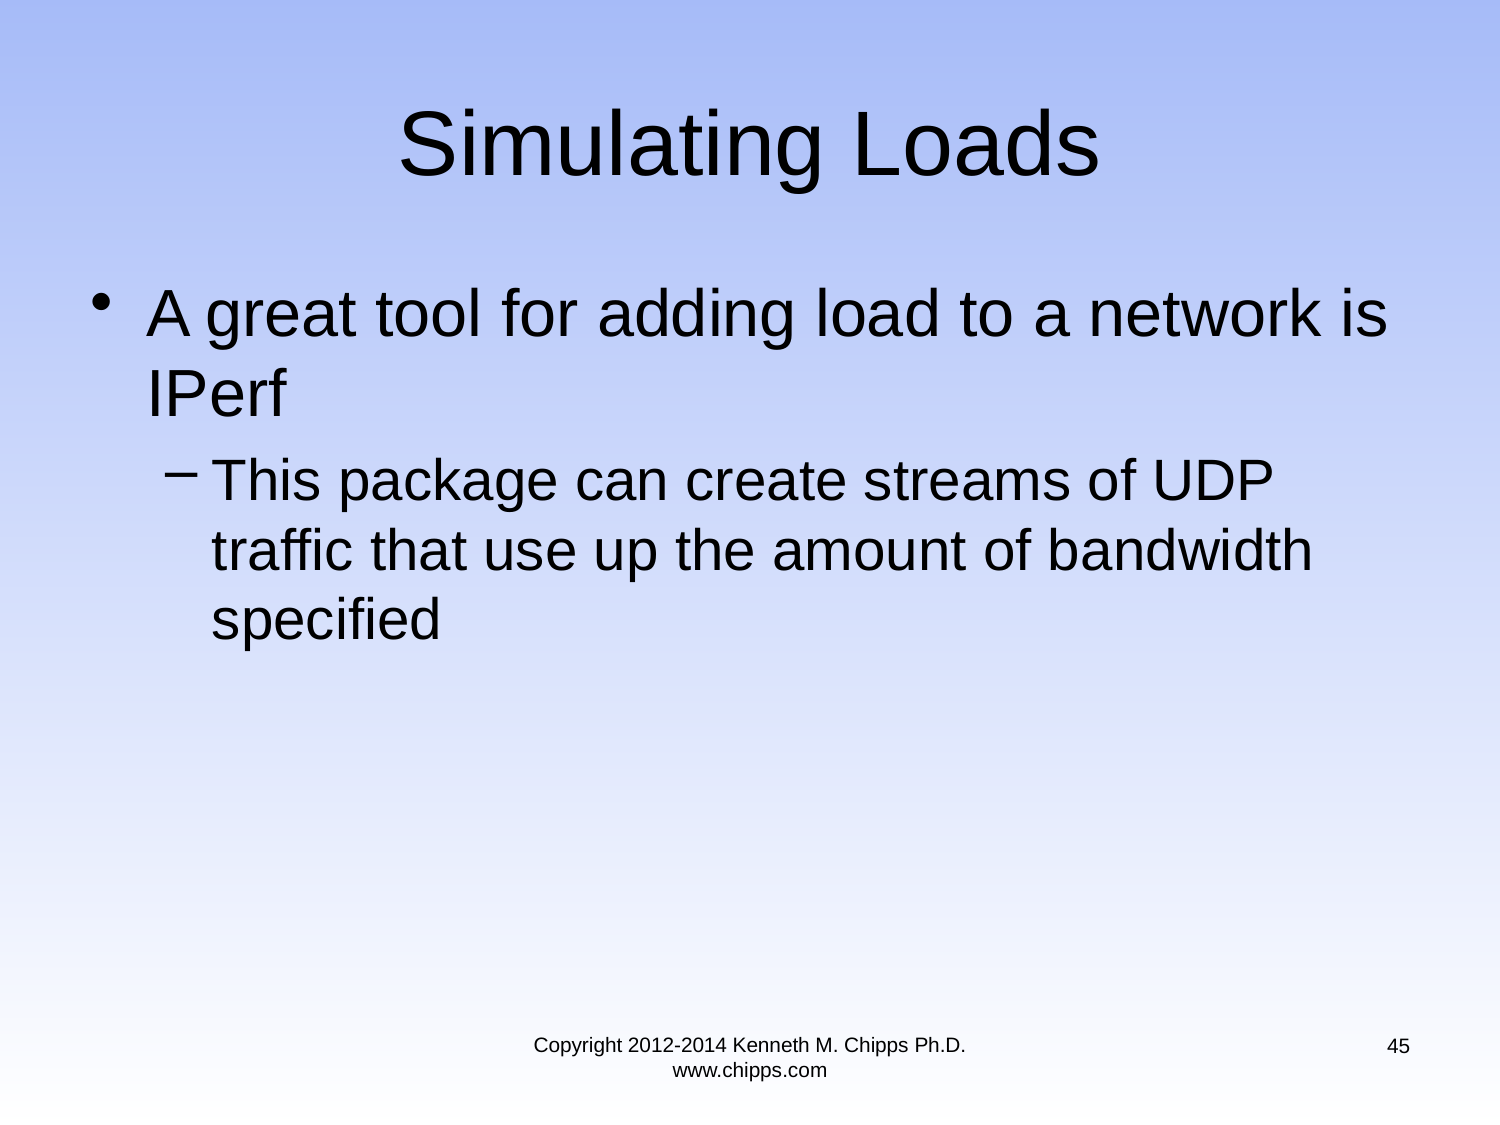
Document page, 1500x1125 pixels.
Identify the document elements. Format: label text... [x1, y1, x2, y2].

footer Copyright 2012-2014 Kenneth M. Chipps Ph.D. www.chipps.com [449, 1024, 1051, 1103]
slide_number 45 [1074, 1024, 1426, 1104]
list A great tool for adding load to a network is IPerf This package can create streams of UDP traffic that use up the amount of bandwidth specified [75, 262, 1425, 1005]
title Simulating Loads [75, 45, 1425, 233]
